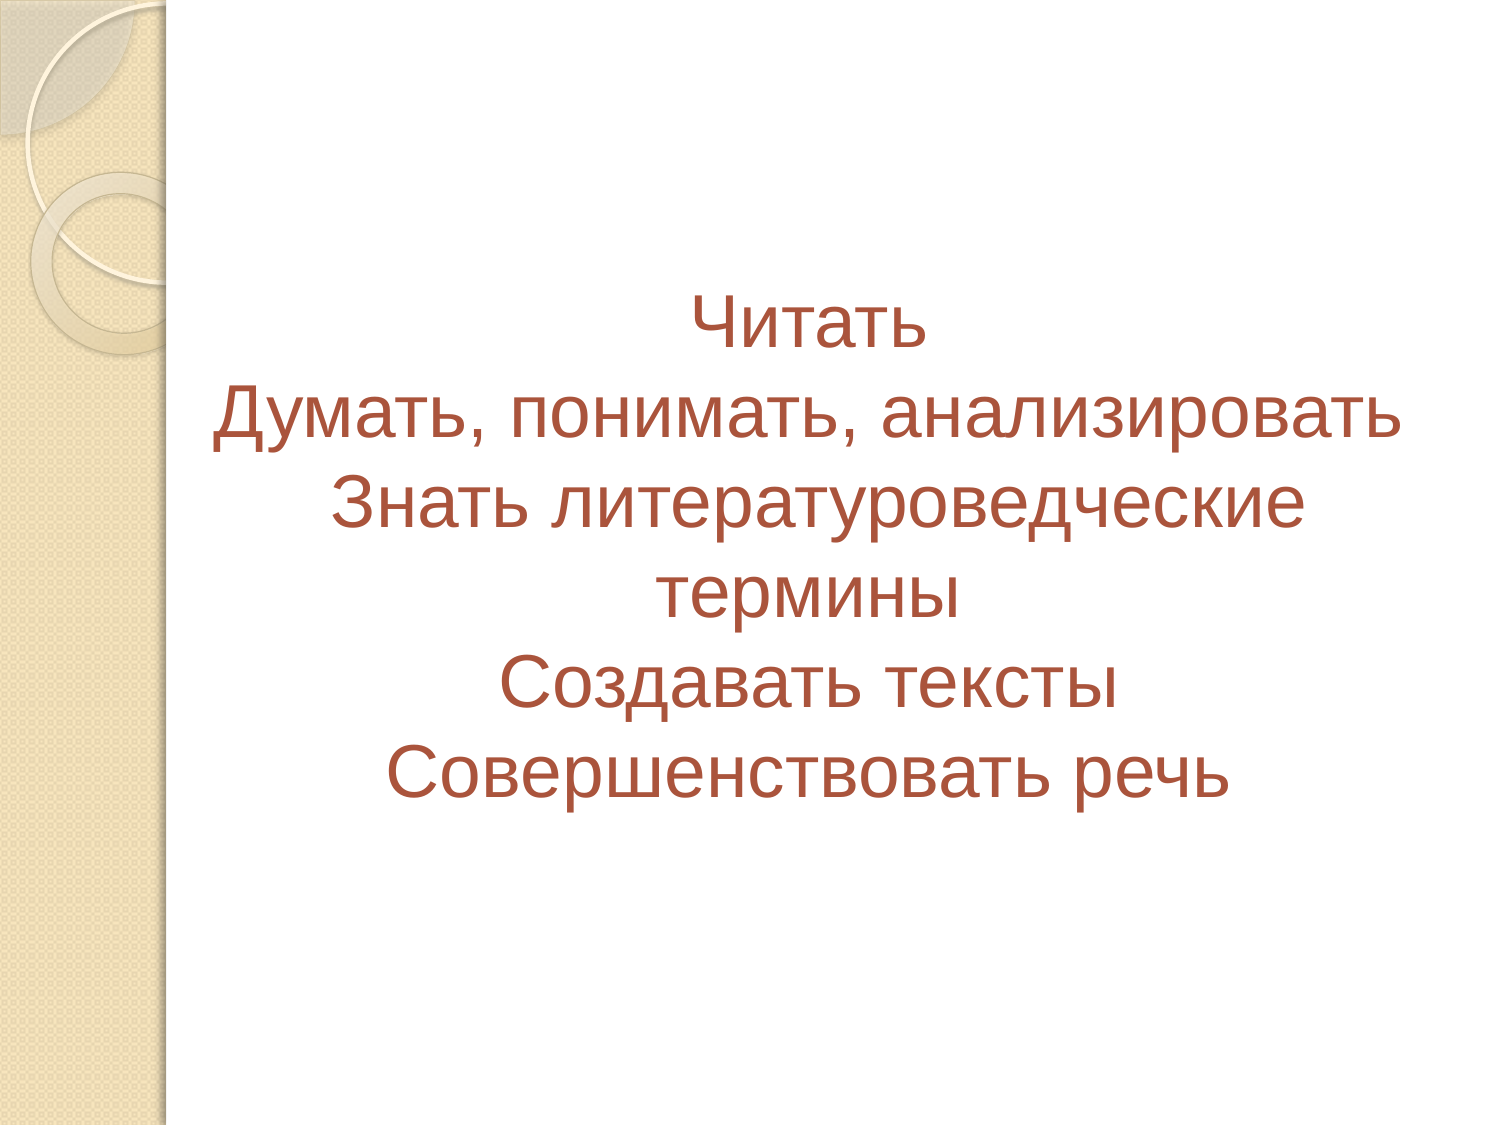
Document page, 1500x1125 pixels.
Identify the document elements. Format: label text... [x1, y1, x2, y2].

title Читать Думать, понимать, анализировать Знать литературоведческие термины Создавать тексты Совершенствовать речь [152, 45, 1466, 950]
